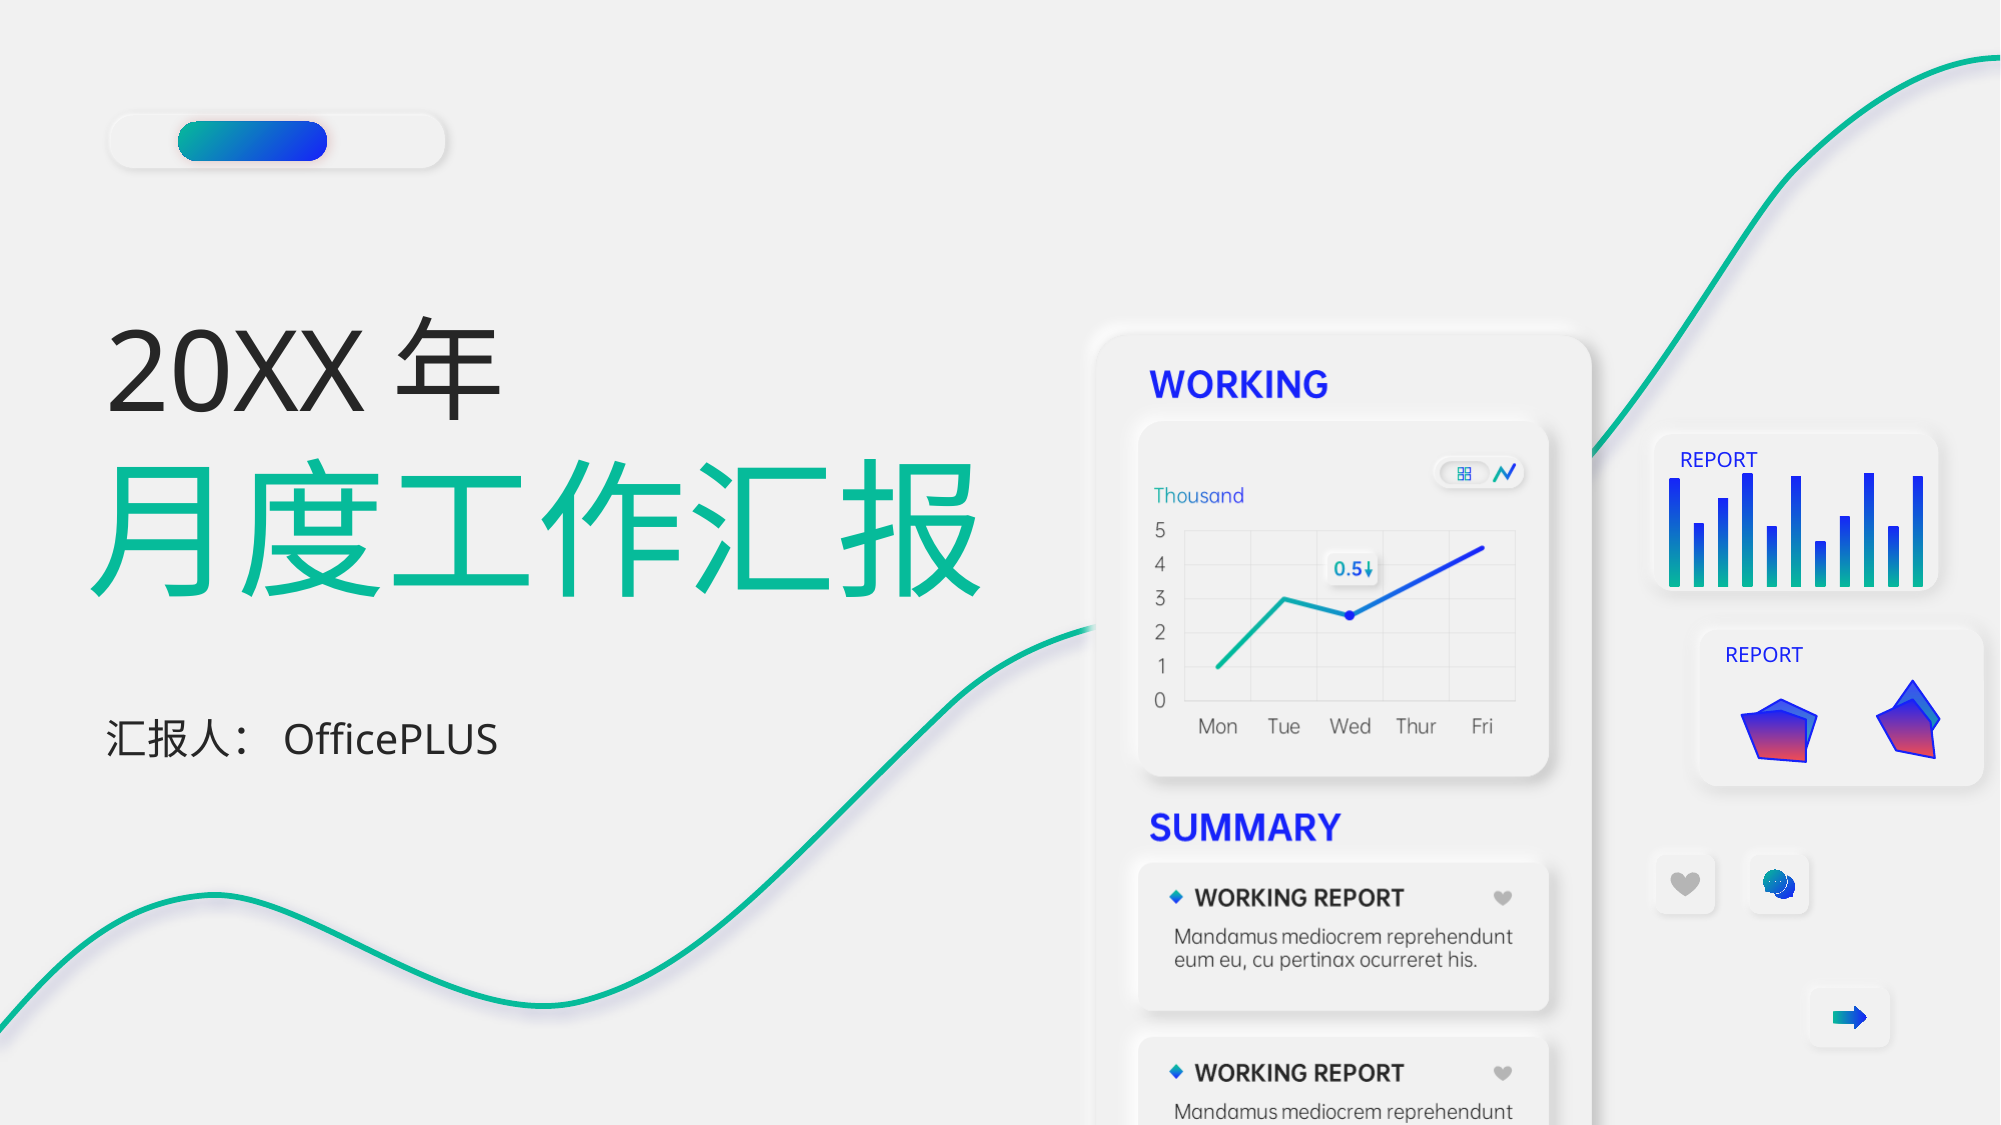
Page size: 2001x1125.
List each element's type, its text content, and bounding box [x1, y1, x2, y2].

text_box 月度工作汇报 [71, 428, 994, 607]
picture [1071, 306, 1621, 1125]
text_box 20XX年 [90, 291, 593, 428]
text_box 汇报人：OfficePLUS [91, 705, 515, 771]
